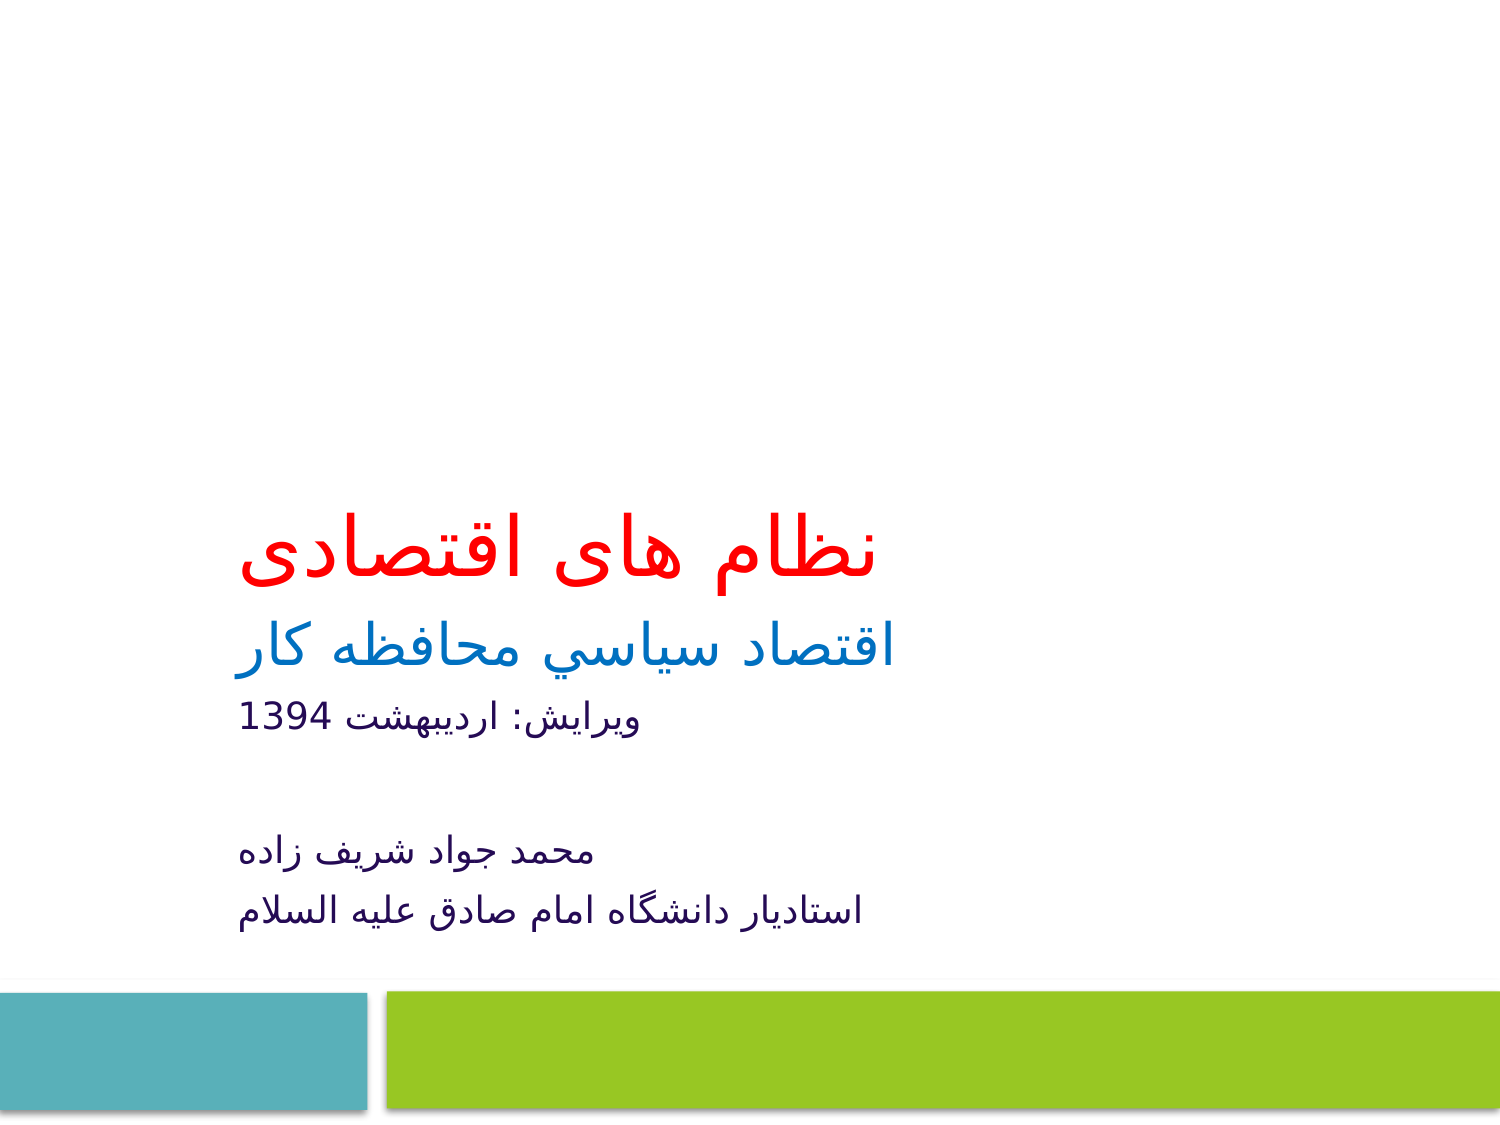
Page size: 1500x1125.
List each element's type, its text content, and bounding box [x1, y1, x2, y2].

subtitle نظام های اقتصادی اقتصاد سياسي محافظه کار ویرایش: اردیبهشت 1394 محمد جواد شريف زاده استادیار دانشگاه امام صادق علیه السلام [222, 462, 1275, 961]
